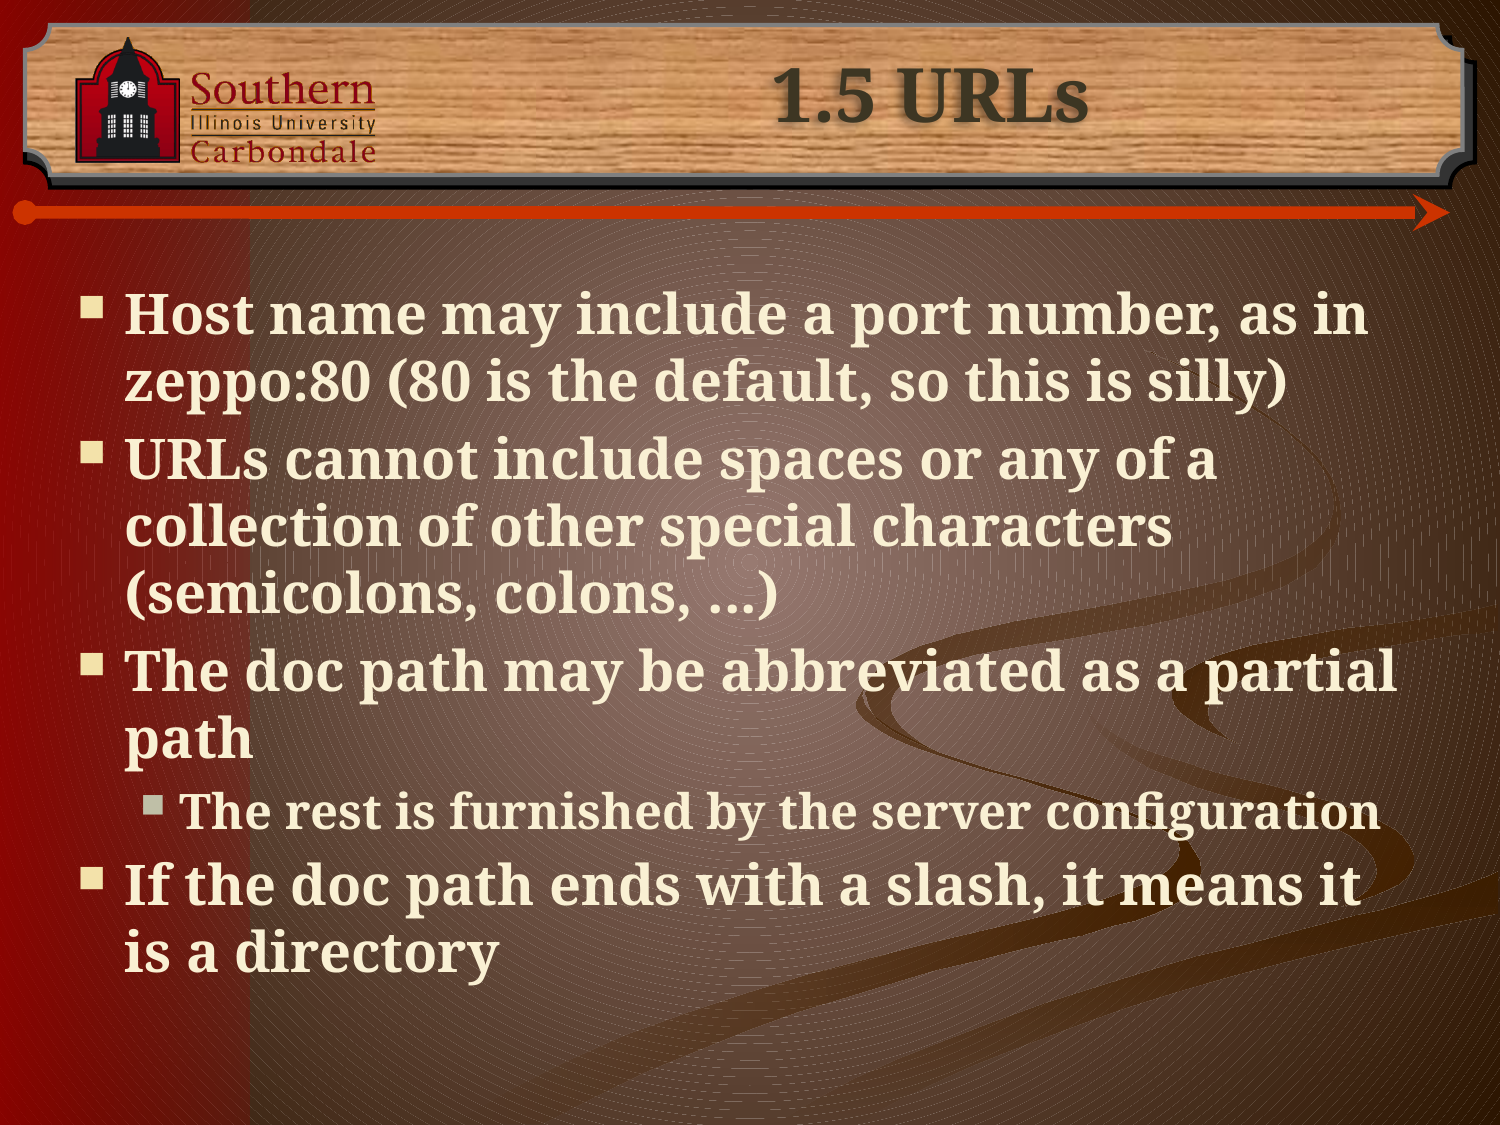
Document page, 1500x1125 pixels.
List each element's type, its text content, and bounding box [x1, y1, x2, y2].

picture [28, 28, 399, 172]
list Host name may include a port number, as in zeppo:80 (80 is the default, so this is silly) URLs cannot include spaces or any of a collection of other special characters (semicolons, colons, ...) The doc path may be abbreviated as a partial path The rest is furnished by the server configuration If the doc path ends with a slash, it means it is a directory [62, 224, 1438, 1038]
title 1.5 URLs [399, 24, 1463, 176]
